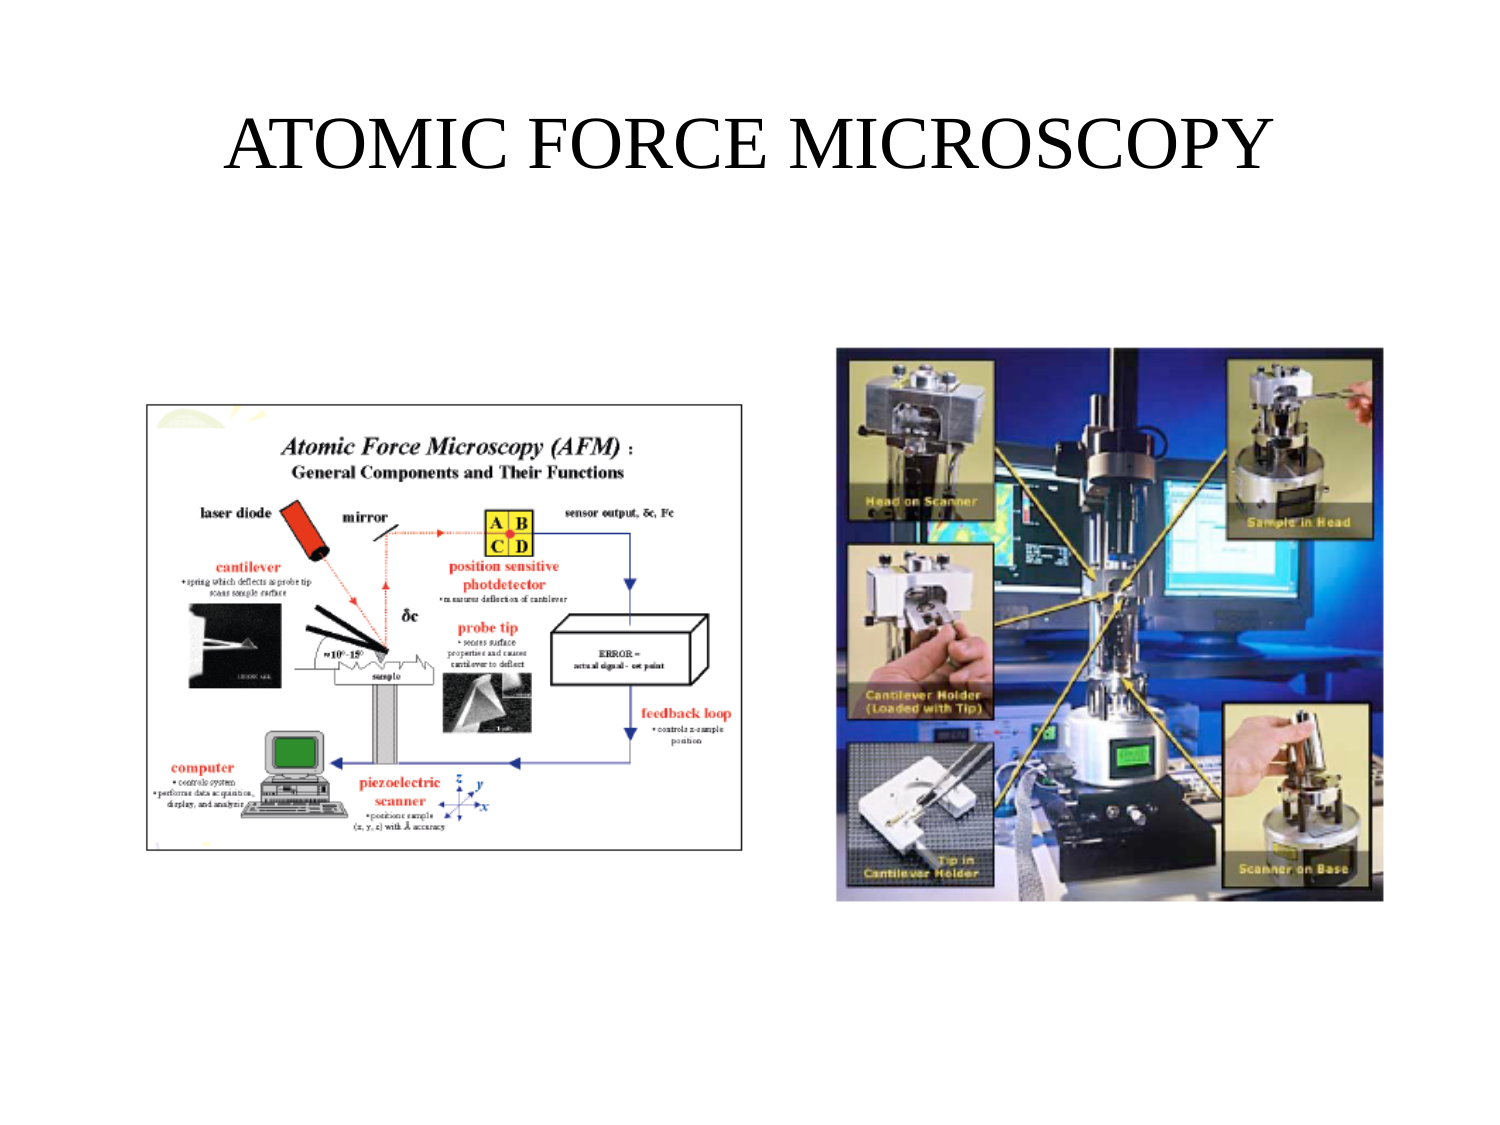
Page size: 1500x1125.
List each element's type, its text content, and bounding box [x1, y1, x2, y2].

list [128, 386, 758, 868]
title ATOMIC FORCE MICROSCOPY [75, 45, 1425, 233]
picture [820, 339, 1395, 913]
